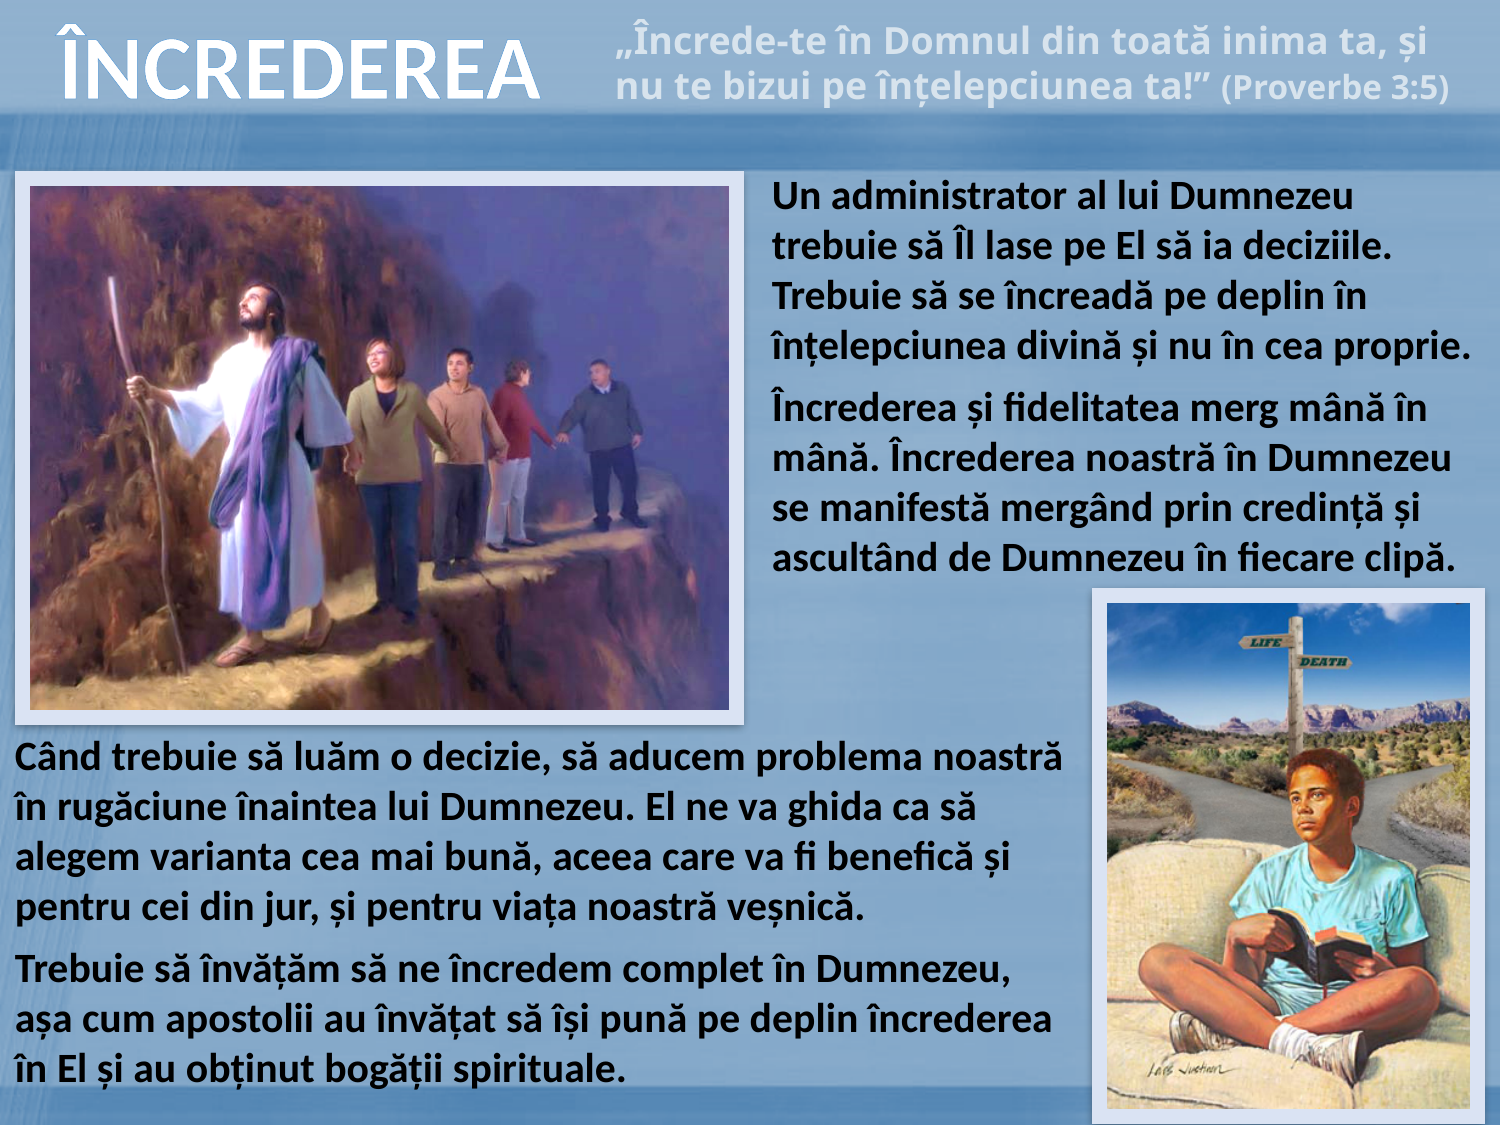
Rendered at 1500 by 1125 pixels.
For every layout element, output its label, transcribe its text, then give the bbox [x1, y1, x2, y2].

text_box Un administrator al lui Dumnezeu trebuie să Îl lase pe El să ia deciziile. Trebuie să se încreadă pe deplin în înţelepciunea divină şi nu în cea proprie. Încrederea şi fidelitatea merg mână în mână. Încrederea noastră în Dumnezeu se manifestă mergând prin credinţă şi ascultând de Dumnezeu în fiecare clipă. [757, 160, 1489, 588]
text_box ÎNCREDEREA [0, 0, 600, 125]
picture [29, 185, 730, 711]
text_box Când trebuie să luăm o decizie, să aducem problema noastră în rugăciune înaintea lui Dumnezeu. El ne va ghida ca să alegem varianta cea mai bună, aceea care va fi benefică şi pentru cei din jur, şi pentru viaţa noastră veşnică. Trebuie să învăţăm să ne încredem complet în Dumnezeu, aşa cum apostolii au învăţat să îşi pună pe deplin încrederea în El şi au obţinut bogăţii spirituale. [0, 721, 1087, 1099]
picture [1106, 602, 1471, 1110]
text_box „Încrede-te în Domnul din toată inima ta, şi nu te bizui pe înţelepciunea ta!” (Proverbe 3:5) [599, 10, 1489, 115]
